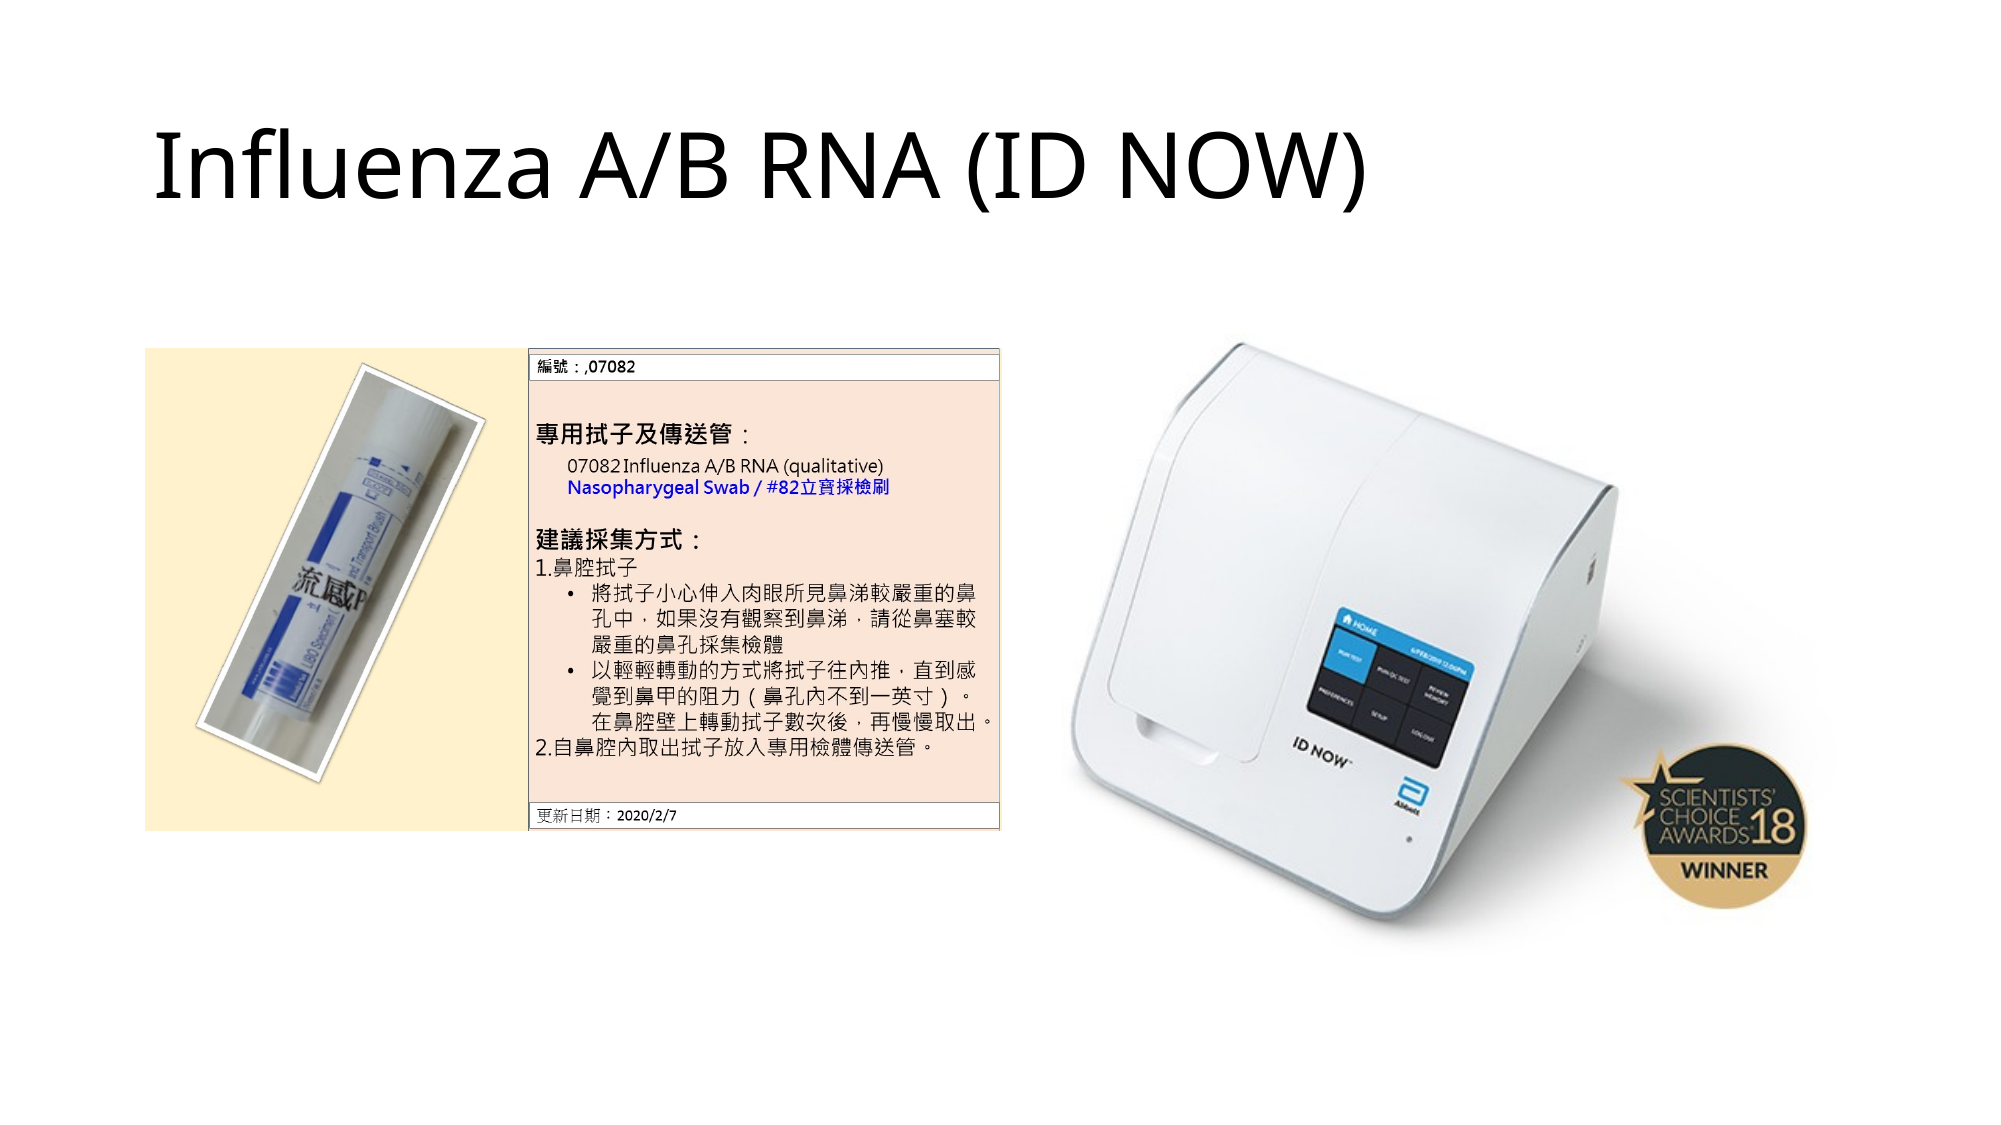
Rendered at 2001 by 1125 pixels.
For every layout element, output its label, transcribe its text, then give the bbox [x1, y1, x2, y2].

title Influenza A/B RNA (ID NOW) [138, 60, 1864, 278]
picture [1011, 322, 1864, 964]
picture [145, 348, 1002, 831]
